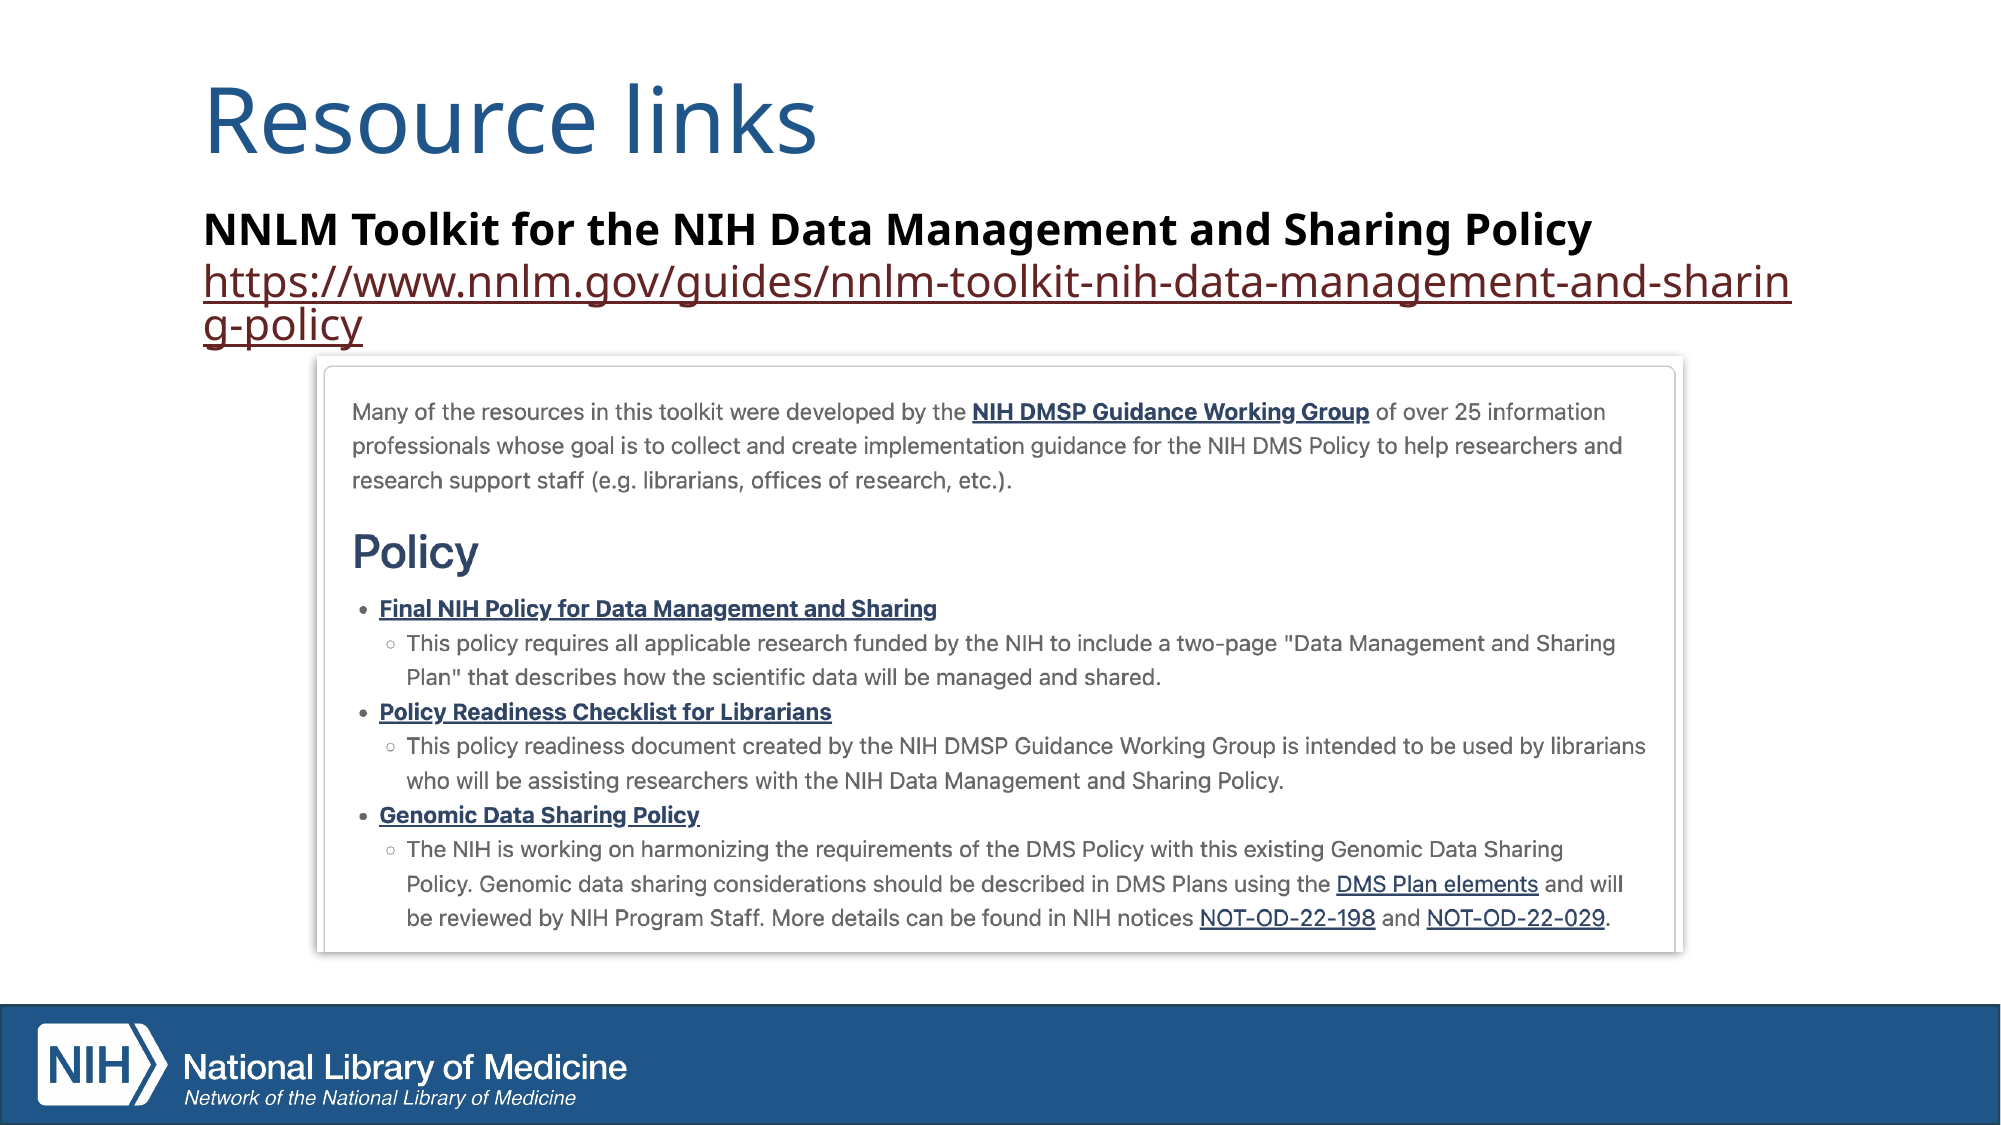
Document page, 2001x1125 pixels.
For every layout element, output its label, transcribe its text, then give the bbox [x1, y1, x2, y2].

title Resource links [187, 12, 1808, 200]
picture [37, 1023, 627, 1118]
list NNLM Toolkit for the NIH Data Management and Sharing Policy https://www.nnlm.gov/guides/nnlm-toolkit-nih-data-management-and-sharing-policy [187, 200, 1808, 863]
picture [316, 356, 1683, 952]
